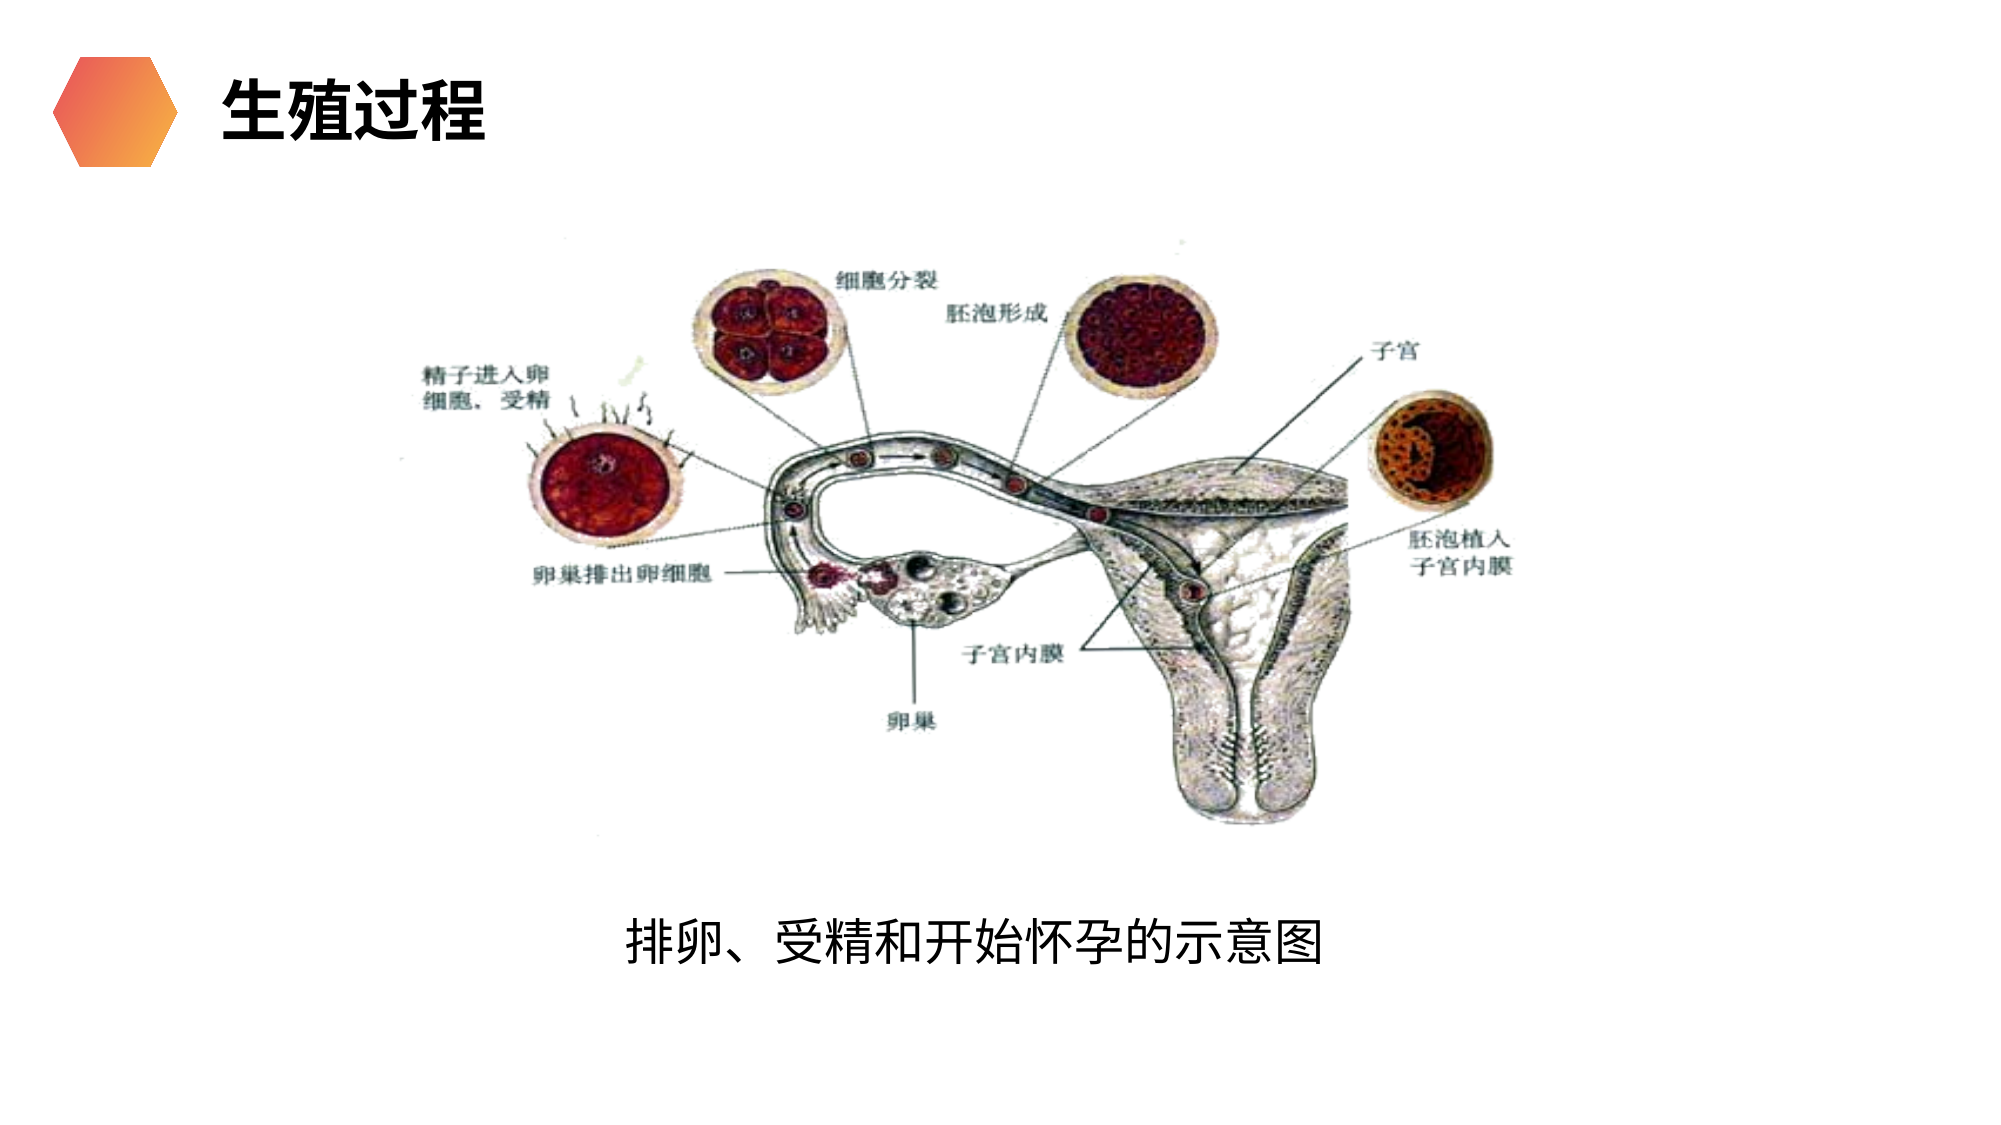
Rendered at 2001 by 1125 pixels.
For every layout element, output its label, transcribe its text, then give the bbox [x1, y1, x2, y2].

picture [372, 222, 1577, 839]
text_box 排卵、受精和开始怀孕的示意图 [332, 902, 1617, 978]
text_box 生殖过程 [205, 61, 503, 156]
